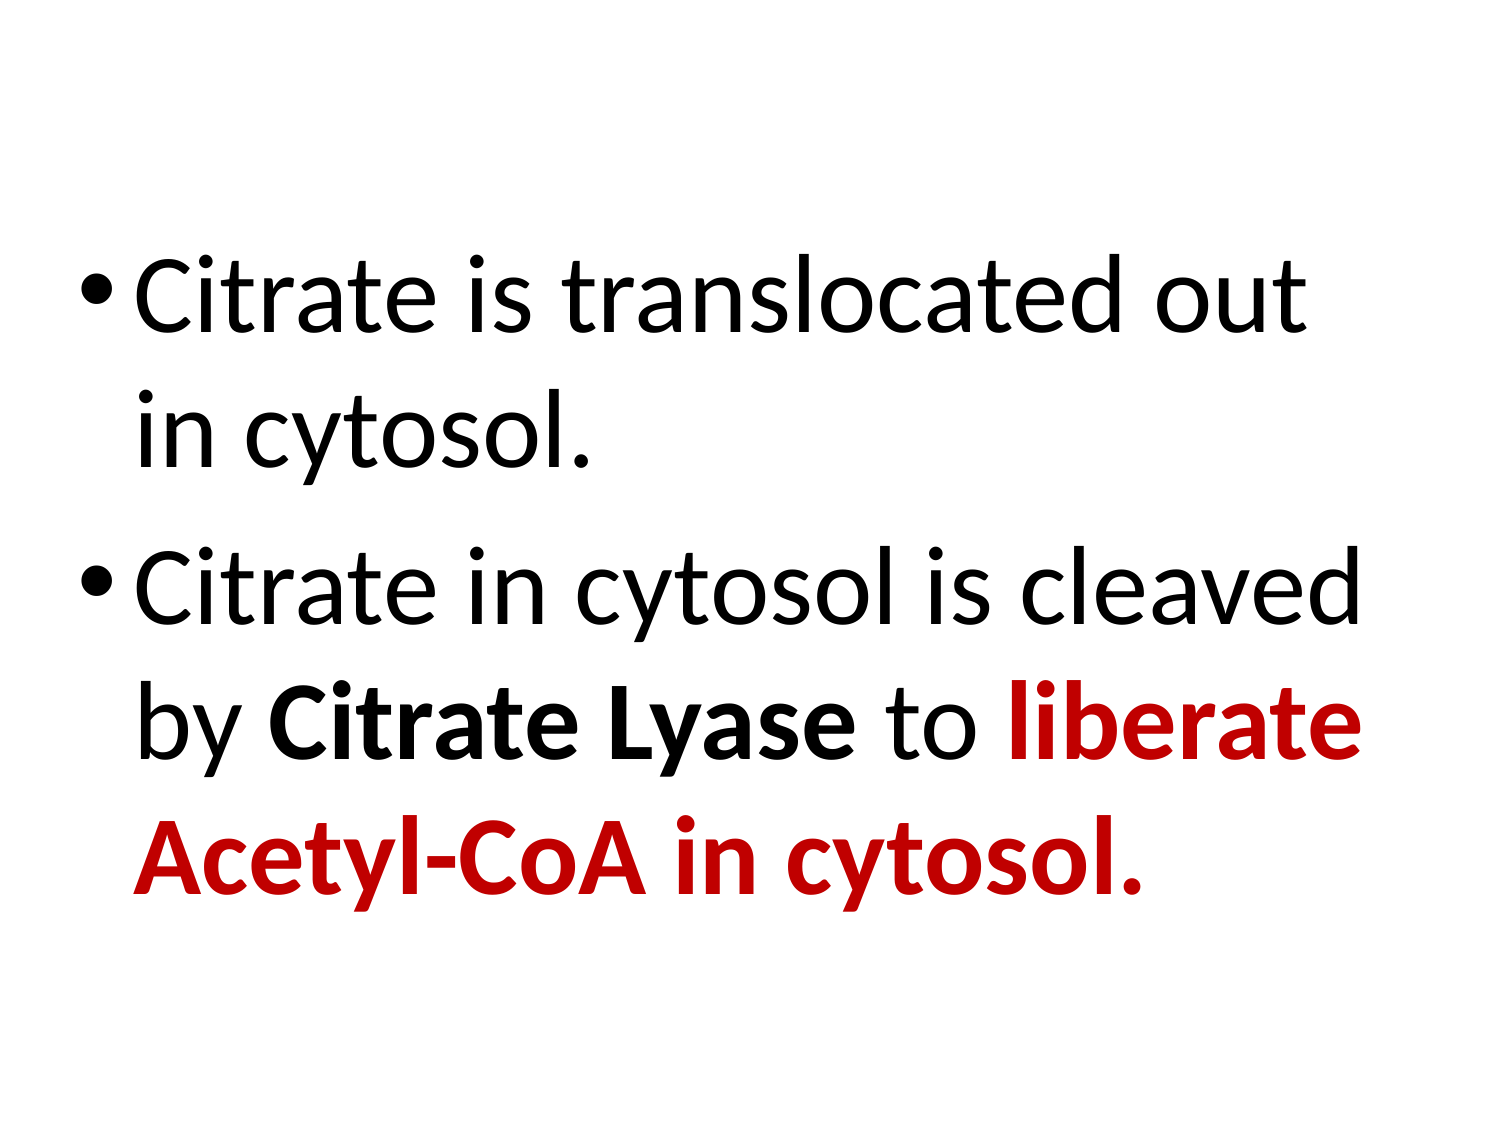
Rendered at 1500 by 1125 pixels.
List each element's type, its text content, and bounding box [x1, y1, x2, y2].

list Citrate is translocated out in cytosol. Citrate in cytosol is cleaved by Citrate Lyase to liberate Acetyl-CoA in cytosol. [62, 212, 1425, 1038]
